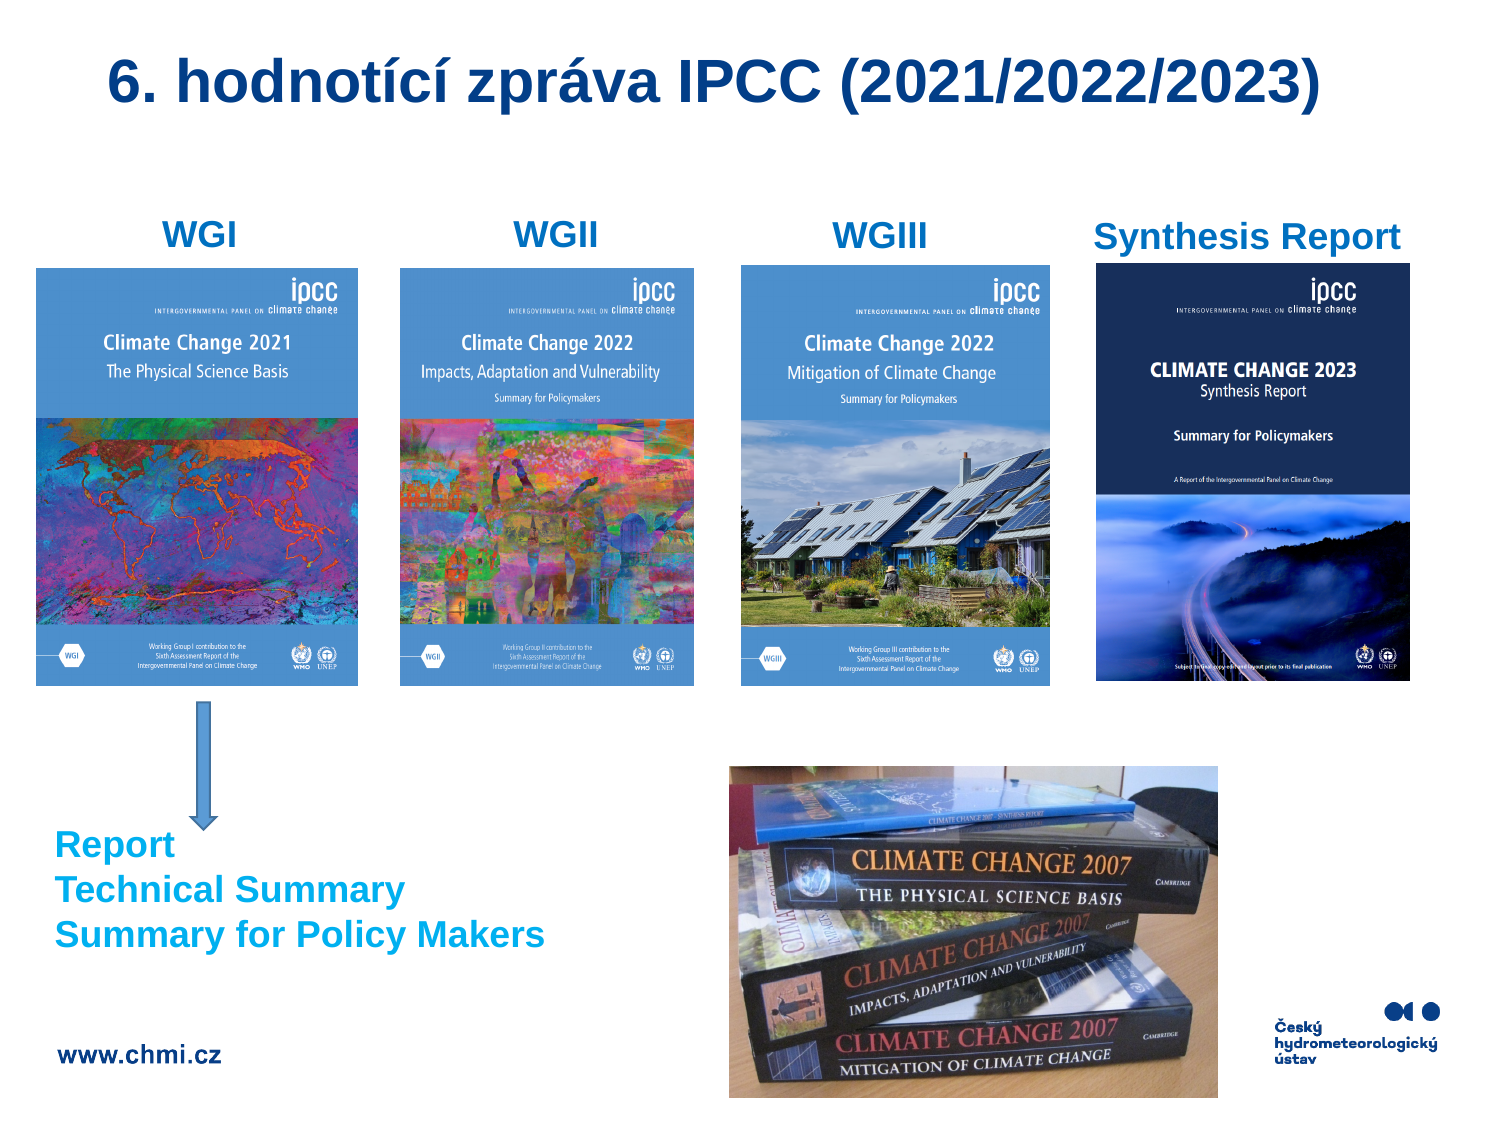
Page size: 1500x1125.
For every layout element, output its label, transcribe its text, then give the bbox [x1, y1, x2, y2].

picture [36, 268, 358, 686]
picture [57, 1044, 221, 1064]
text_box [188, 701, 219, 832]
picture [741, 265, 1050, 686]
picture [400, 268, 694, 686]
picture [1275, 1002, 1440, 1064]
text_box WGI [147, 202, 253, 263]
picture [729, 766, 1218, 1098]
text_box WGIII [817, 203, 944, 264]
title 6. hodnotící zpráva IPCC (2021/2022/2023) [92, 16, 1387, 150]
text_box WGII [498, 203, 615, 263]
text_box Synthesis Report [1078, 204, 1417, 265]
text_box Report Technical Summary Summary for Policy Makers [39, 812, 561, 963]
picture [1096, 263, 1410, 681]
